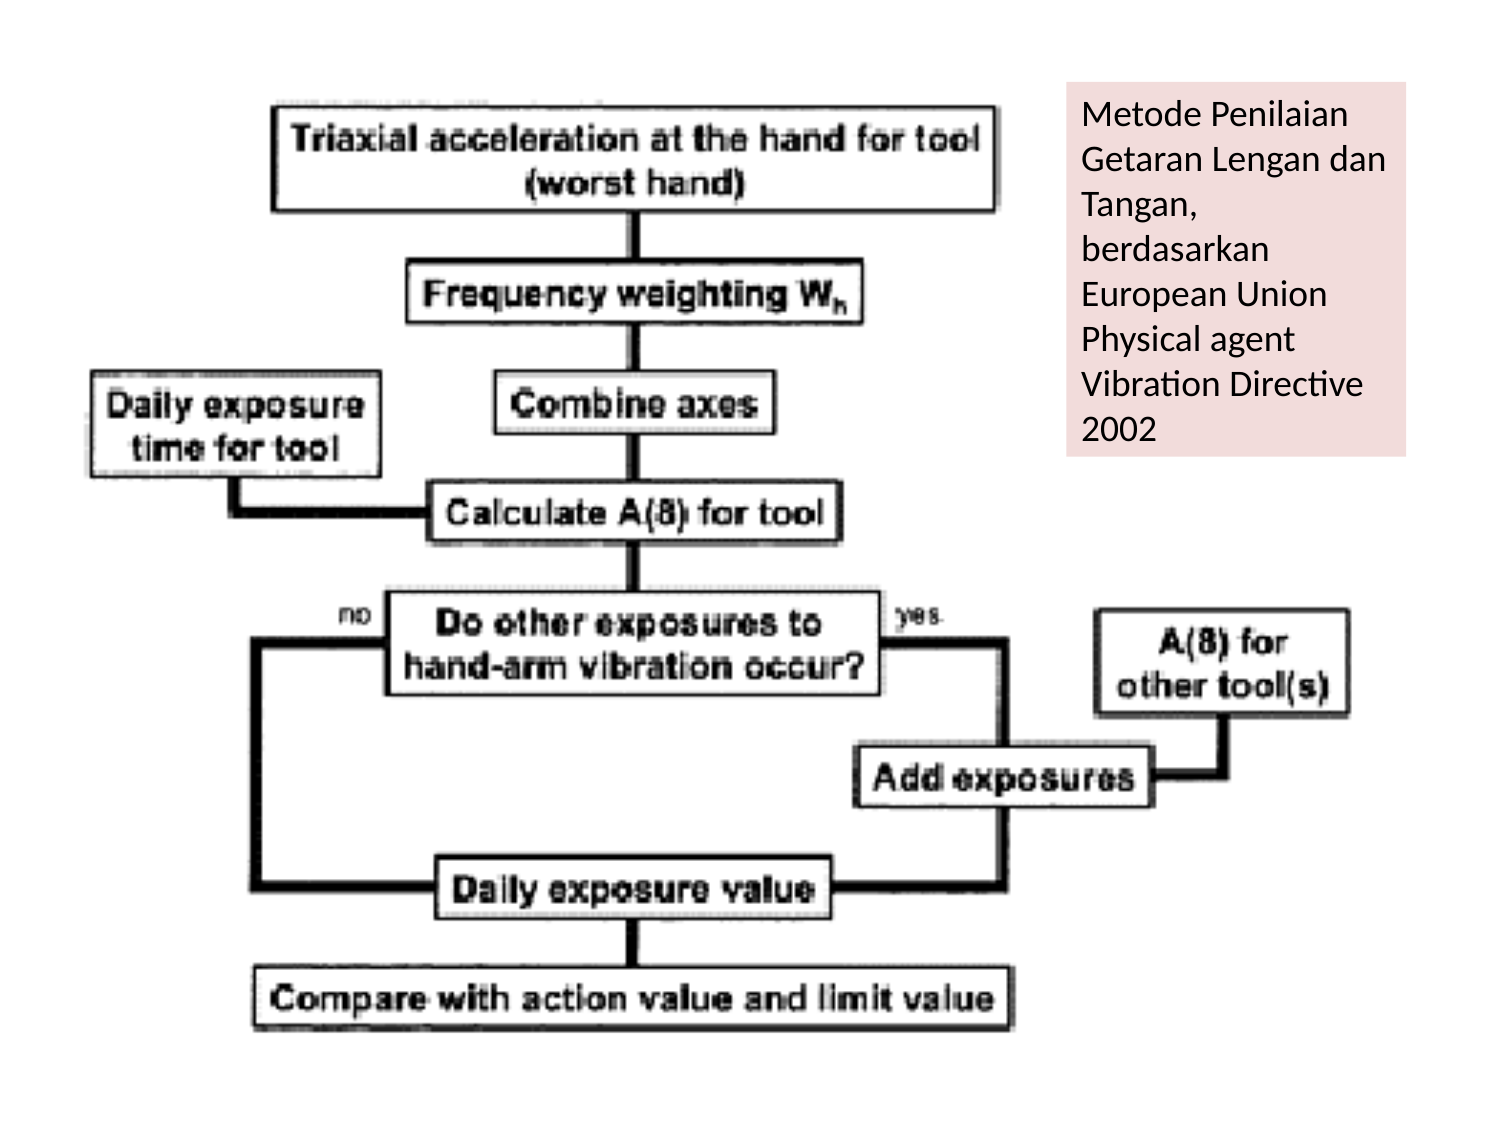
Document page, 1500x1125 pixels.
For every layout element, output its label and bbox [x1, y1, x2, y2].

picture [22, 46, 1478, 1079]
